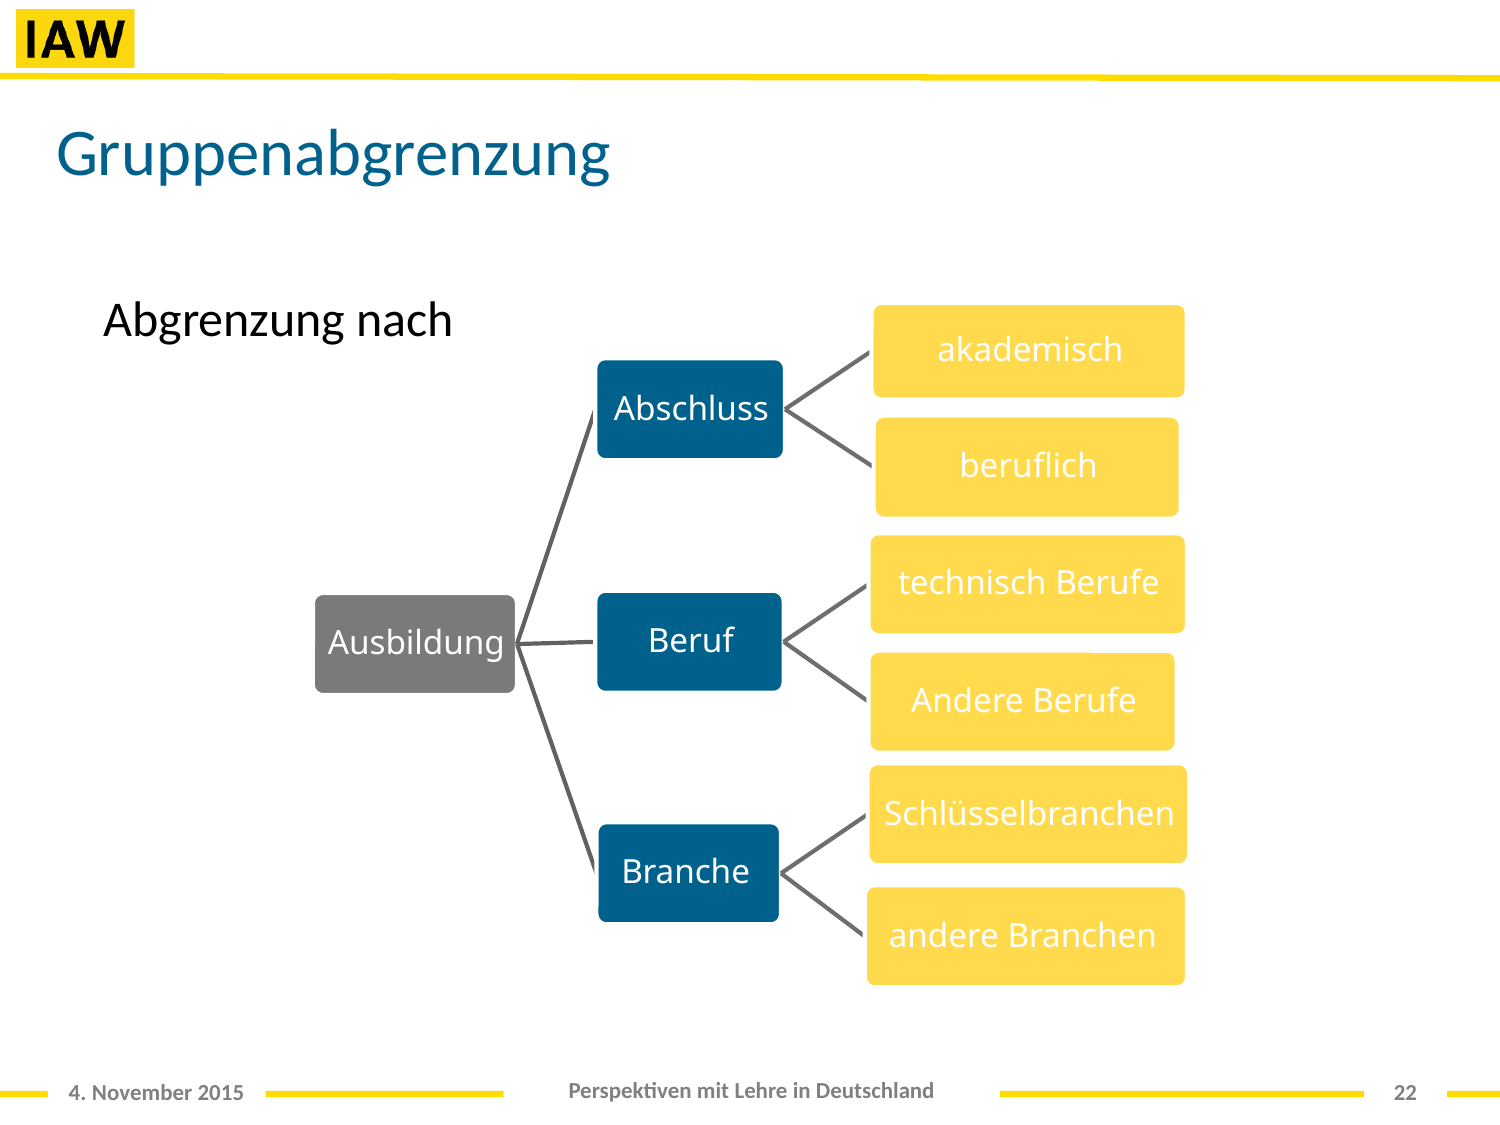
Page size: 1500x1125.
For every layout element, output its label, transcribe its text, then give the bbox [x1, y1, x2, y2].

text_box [111, 302, 1389, 988]
slide_number 22 [1364, 1070, 1447, 1106]
list Abgrenzung nach [88, 278, 1412, 1024]
title Gruppenabgrenzung [41, 101, 1459, 220]
picture [16, 9, 135, 68]
